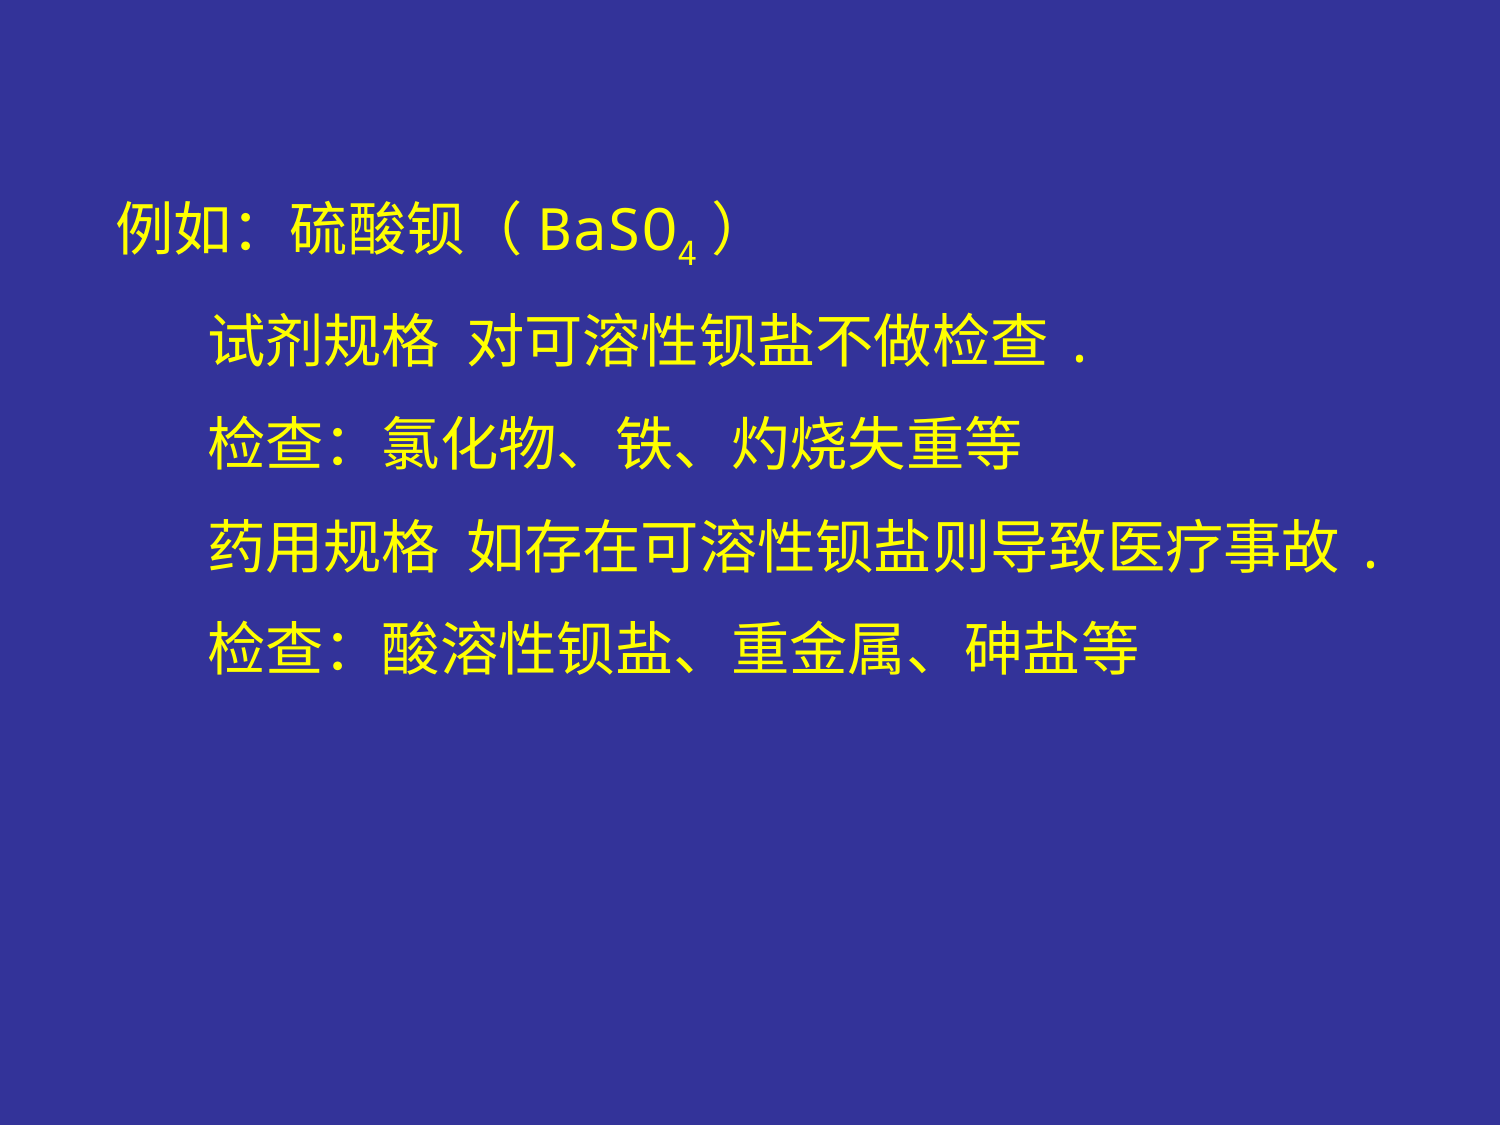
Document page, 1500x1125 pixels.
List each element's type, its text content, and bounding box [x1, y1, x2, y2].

list 例如：硫酸钡（BaSO4） 试剂规格 对可溶性钡盐不做检查. 检查：氯化物、铁、灼烧失重等 药用规格 如存在可溶性钡盐则导致医疗事故. 检查：酸溶性钡盐、重金属、砷盐等 [100, 160, 1500, 904]
